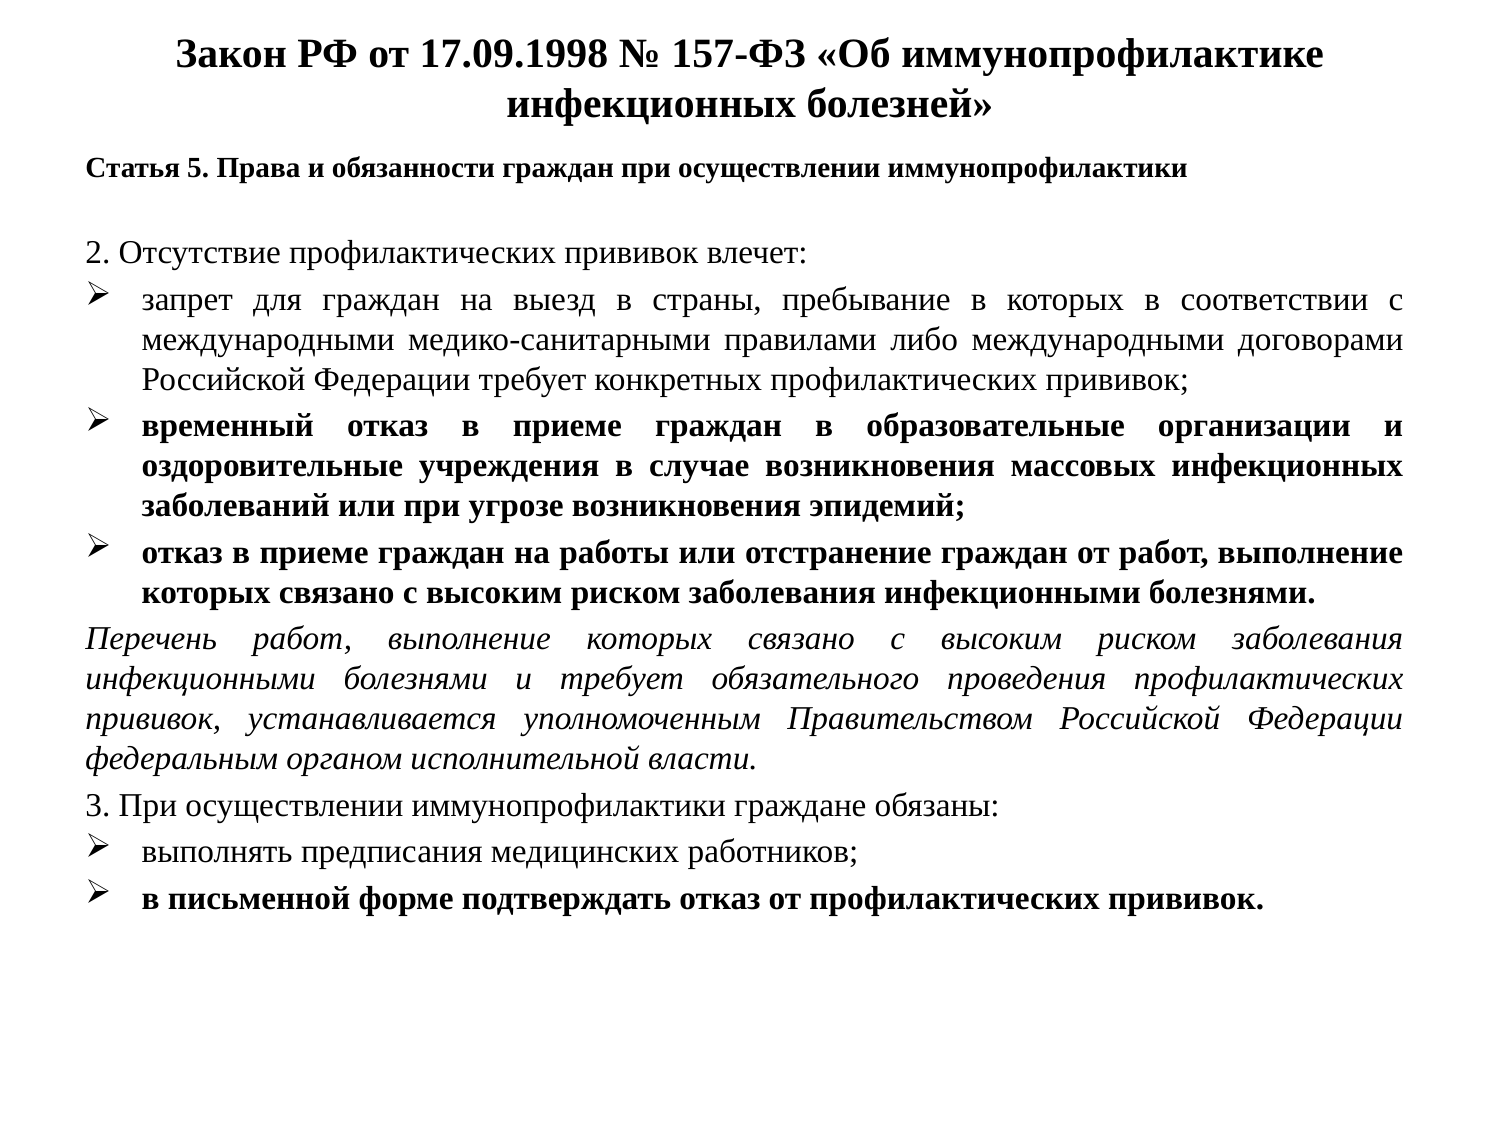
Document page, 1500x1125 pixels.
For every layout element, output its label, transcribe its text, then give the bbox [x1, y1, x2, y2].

list Статья 5. Права и обязанности граждан при осуществлении иммунопрофилактики 2. Отсутствие профилактических прививок влечет: запрет для граждан на выезд в страны, пребывание в которых в соответствии с международными медико-санитарными правилами либо международными договорами Российской Федерации требует конкретных профилактических прививок; временный отказ в приеме граждан в образовательные организации и оздоровительные учреждения в случае возникновения массовых инфекционных заболеваний или при угрозе возникновения эпидемий; отказ в приеме граждан на работы или отстранение граждан от работ, выполнение которых связано с высоким риском заболевания инфекционными болезнями. Перечень работ, выполнение которых связано с высоким риском заболевания инфекционными болезнями и требует обязательного проведения профилактических прививок, устанавливается уполномоченным Правительством Российской Федерации федеральным органом исполнительной власти. 3. При осуществлении иммунопрофилактики граждане обязаны: выполнять предписания медицинских работников; в письменной форме подтверждать отказ от профилактических прививок. [70, 140, 1421, 1043]
title Закон РФ от 17.09.1998 № 157-ФЗ «Об иммунопрофилактике инфекционных болезней» [75, 0, 1425, 153]
